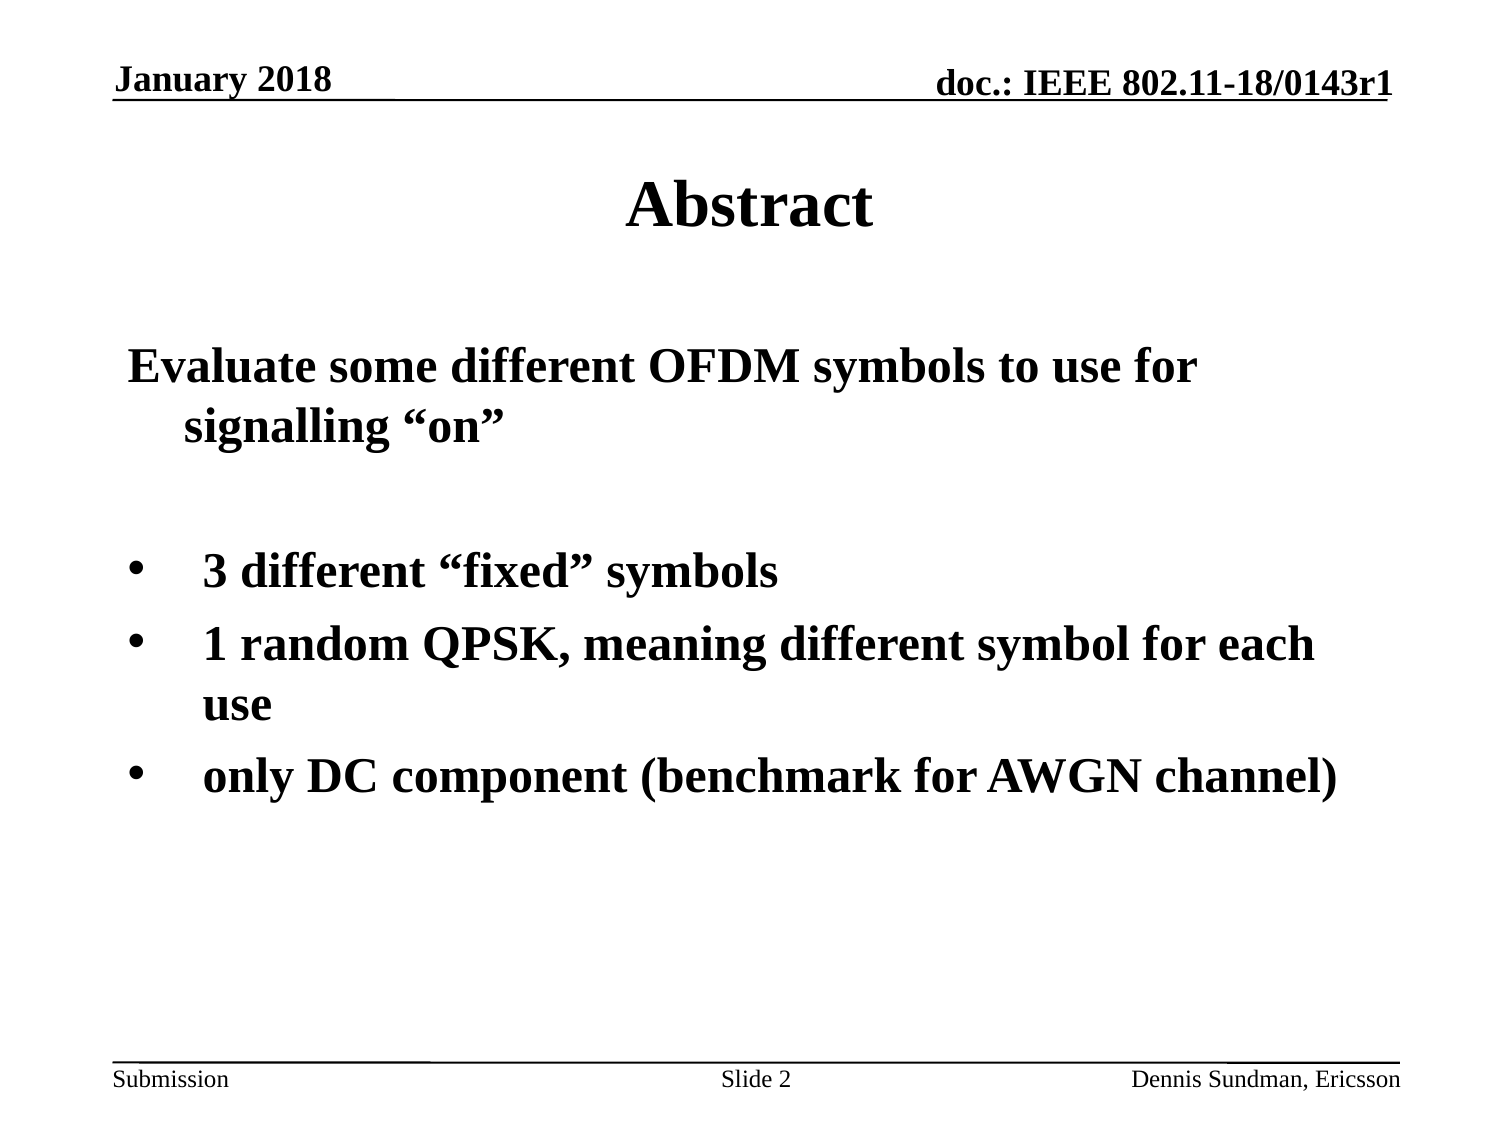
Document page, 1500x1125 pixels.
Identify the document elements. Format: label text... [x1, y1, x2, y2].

footer Dennis Sundman, Ericsson [902, 1061, 1402, 1093]
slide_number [114, 54, 540, 100]
slide_number Slide 2 [712, 1061, 800, 1123]
title Abstract [112, 112, 1388, 288]
list Evaluate some different OFDM symbols to use for signalling “on” 3 different “fixed” symbols 1 random QPSK, meaning different symbol for each use only DC component (benchmark for AWGN channel) [112, 324, 1388, 1001]
